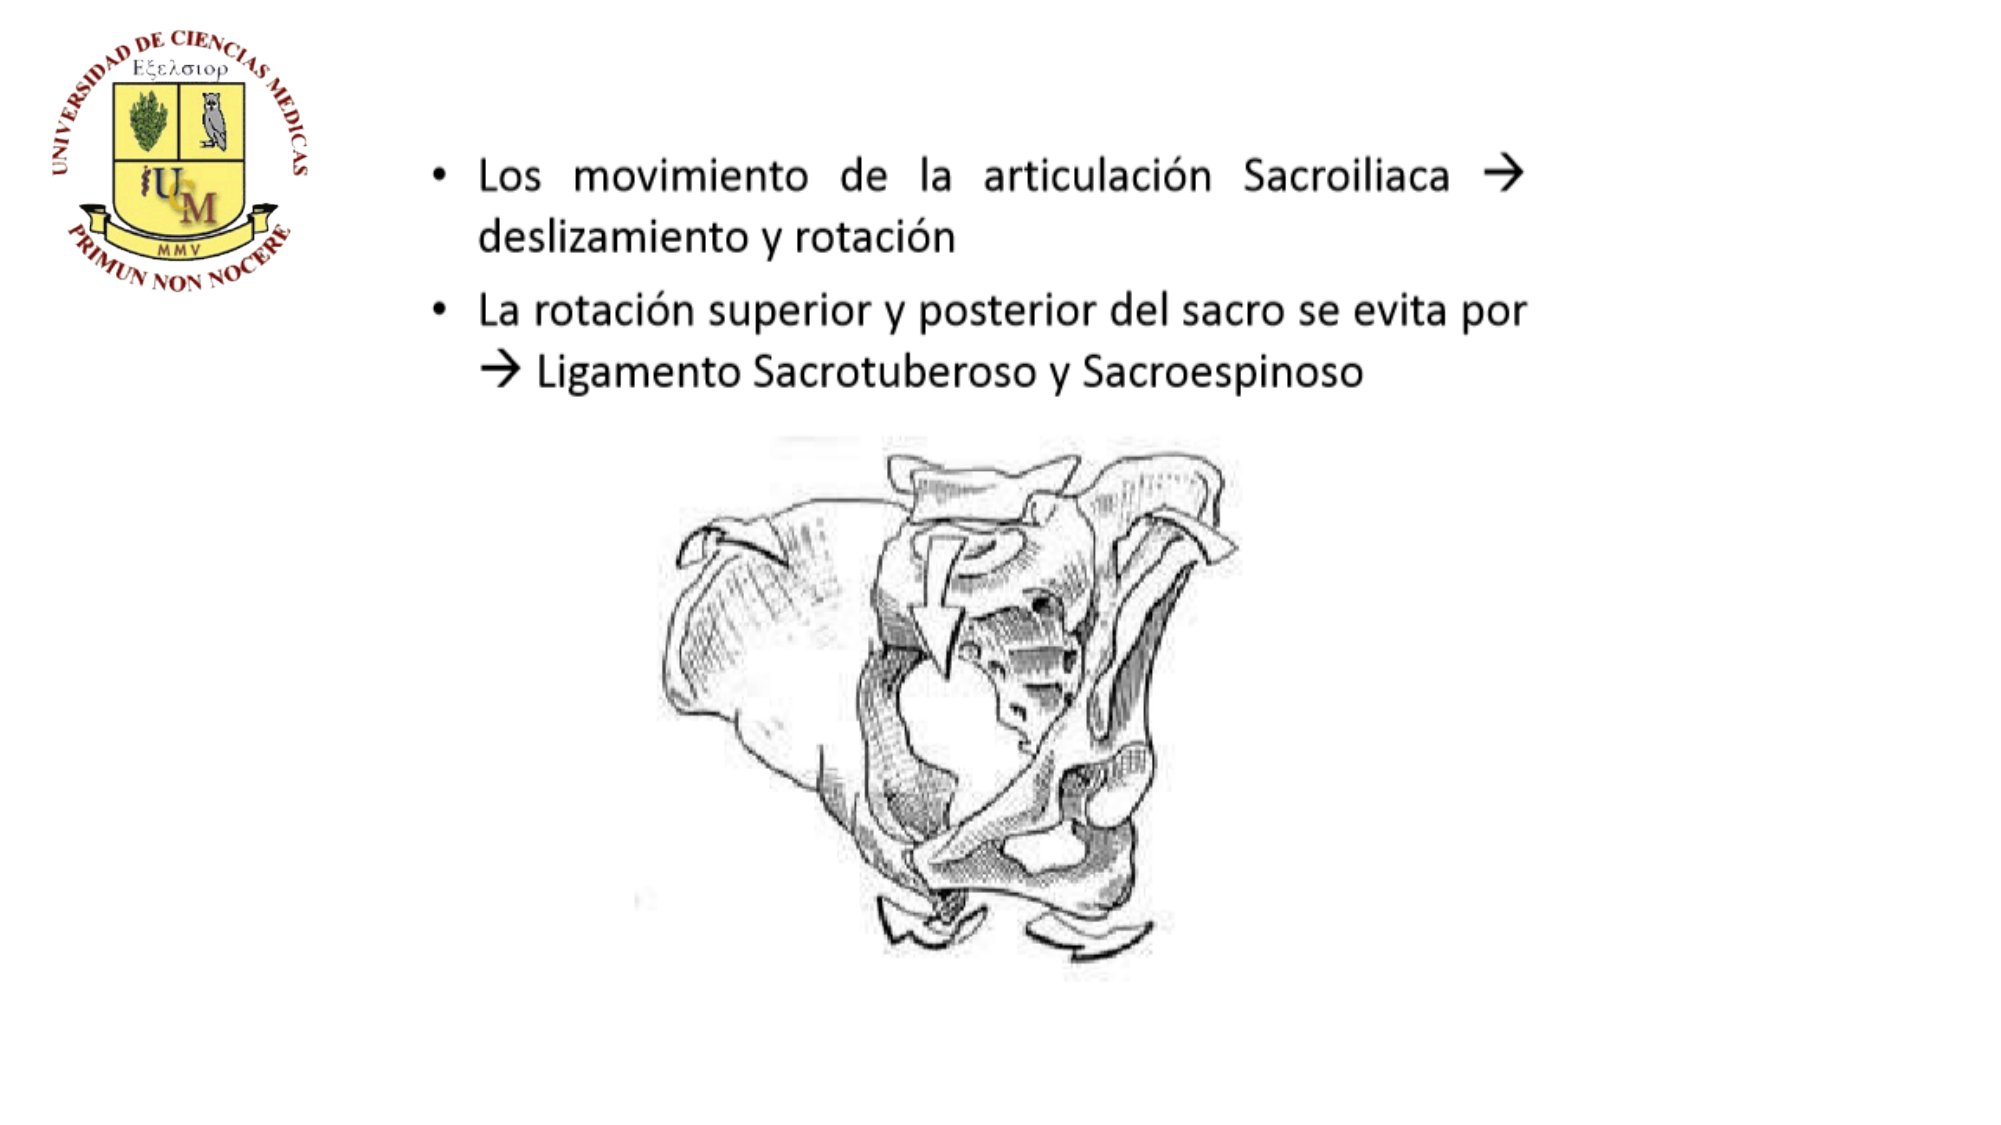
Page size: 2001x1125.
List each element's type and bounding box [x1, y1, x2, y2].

picture [415, 87, 1577, 1006]
picture [32, 0, 336, 313]
